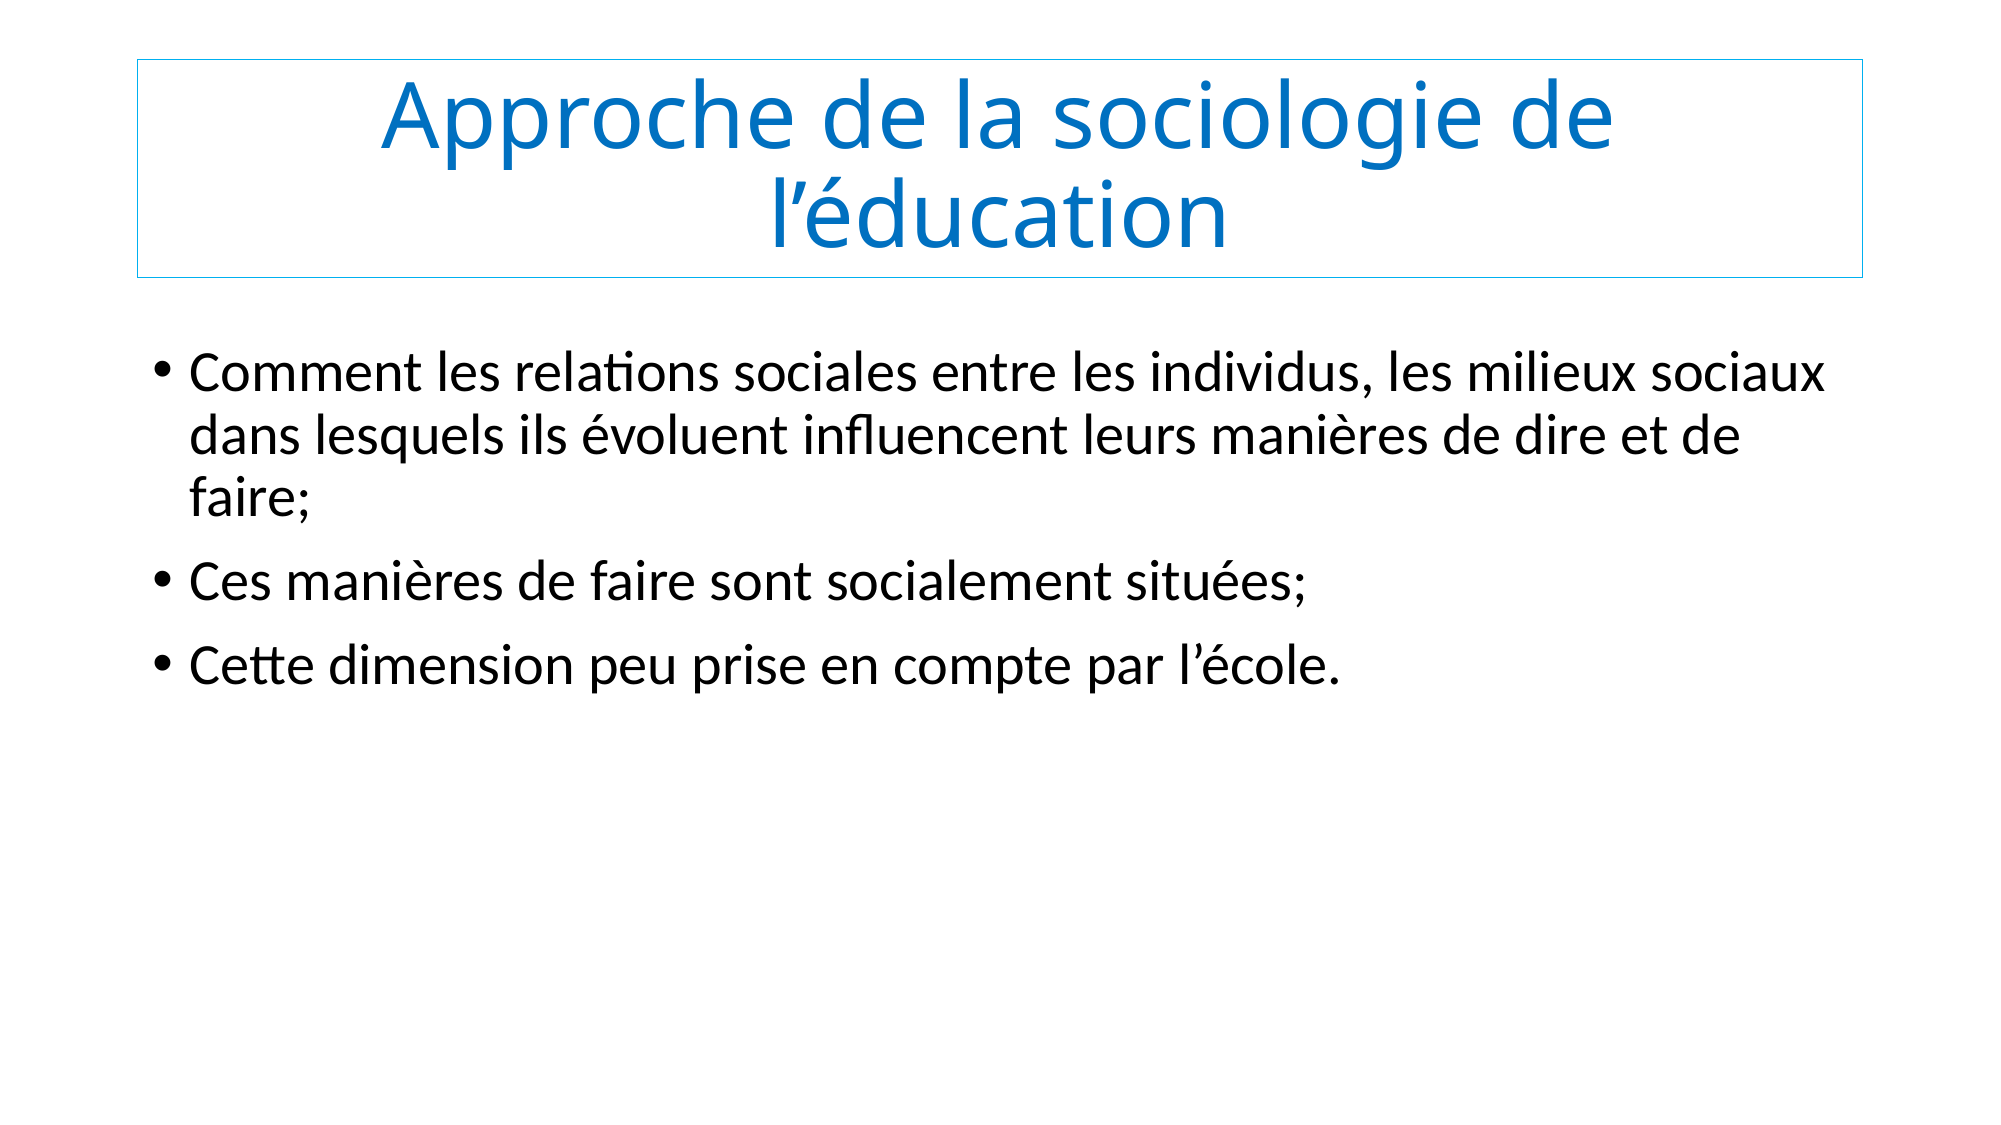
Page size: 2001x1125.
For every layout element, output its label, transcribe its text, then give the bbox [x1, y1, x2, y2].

title Approche de la sociologie de l’éducation [137, 59, 1863, 278]
list Comment les relations sociales entre les individus, les milieux sociaux dans lesquels ils évoluent influencent leurs manières de dire et de faire; Ces manières de faire sont socialement situées; Cette dimension peu prise en compte par l’école. [137, 333, 1863, 1014]
